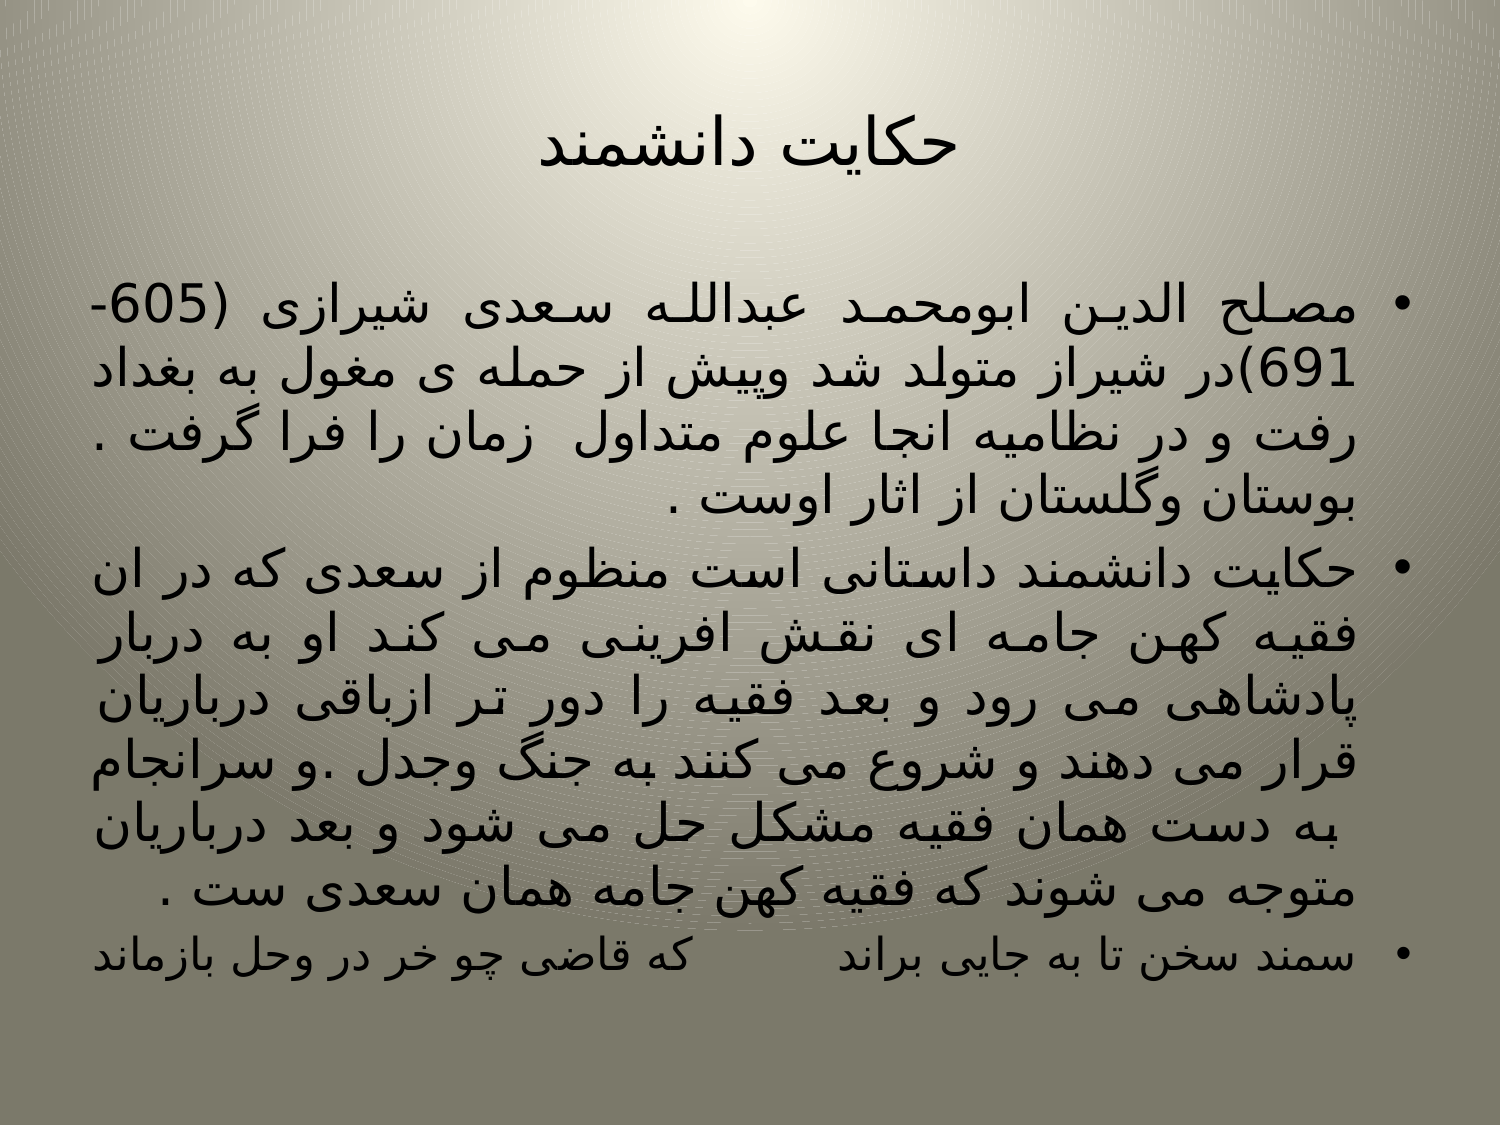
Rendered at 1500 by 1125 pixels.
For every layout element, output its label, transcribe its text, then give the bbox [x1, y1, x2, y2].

title حکایت دانشمند [75, 45, 1425, 233]
list مصلح الدین ابومحمد عبدالله سعدی شیرازی (605-691)در شیراز متولد شد وپیش از حمله ی مغول به بغداد رفت و در نظامیه انجا علوم متداول زمان را فرا گرفت . بوستان وگلستان از اثار اوست . حکایت دانشمند داستانی است منظوم از سعدی که در ان فقیه کهن جامه ای نقش افرینی می کند او به دربار پادشاهی می رود و بعد فقیه را دور تر ازباقی درباریان قرار می دهند و شروع می کنند به جنگ وجدل .و سرانجام به دست همان فقیه مشکل حل می شود و بعد درباریان متوجه می شوند که فقیه کهن جامه همان سعدی ست . سمند سخن تا به جایی براند که قاضی چو خر در وحل بازماند [75, 262, 1425, 1005]
